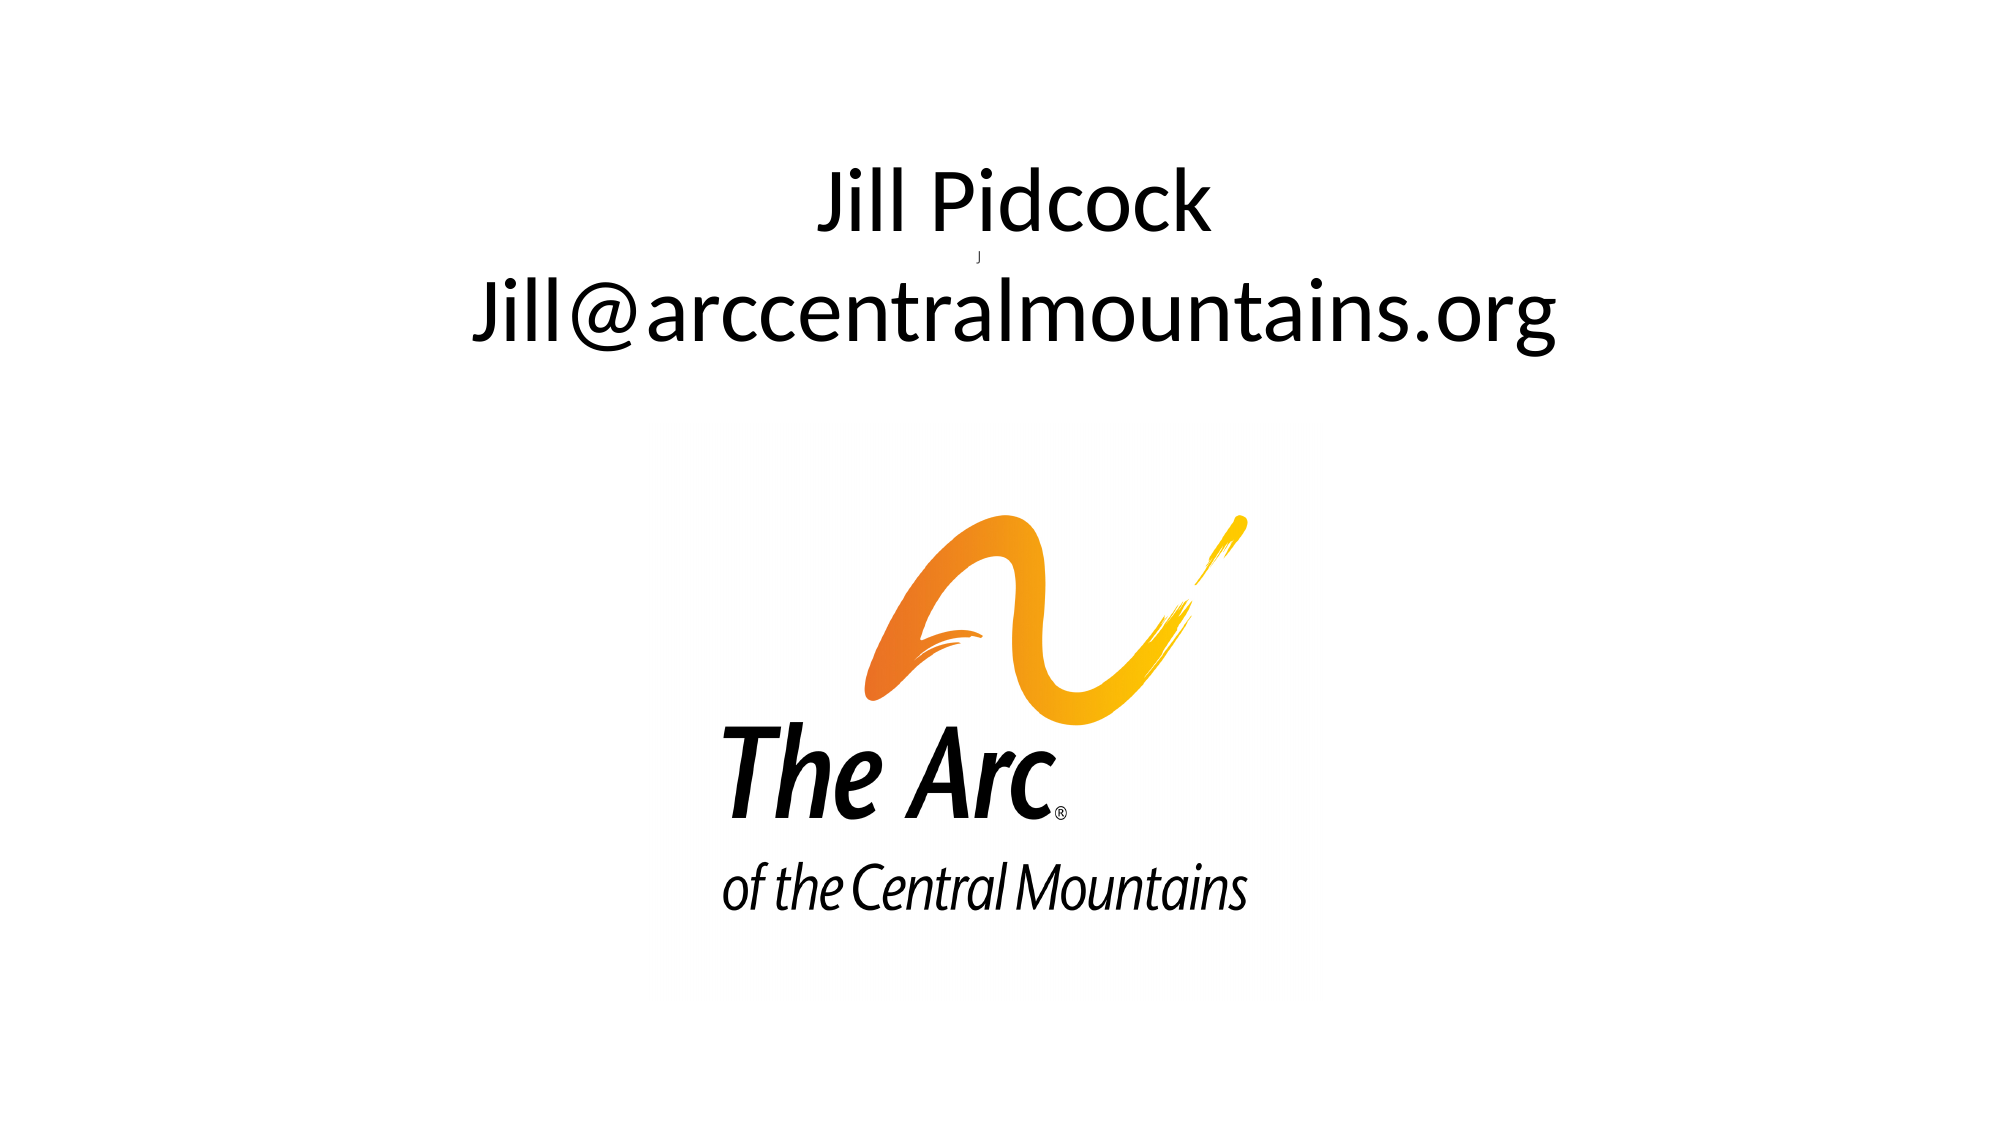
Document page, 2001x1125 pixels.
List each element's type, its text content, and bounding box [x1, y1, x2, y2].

text_box Jill Pidcock Jill@arccentralmountains.org [188, 132, 1843, 367]
picture [647, 423, 1323, 1001]
title J [117, 237, 1843, 502]
